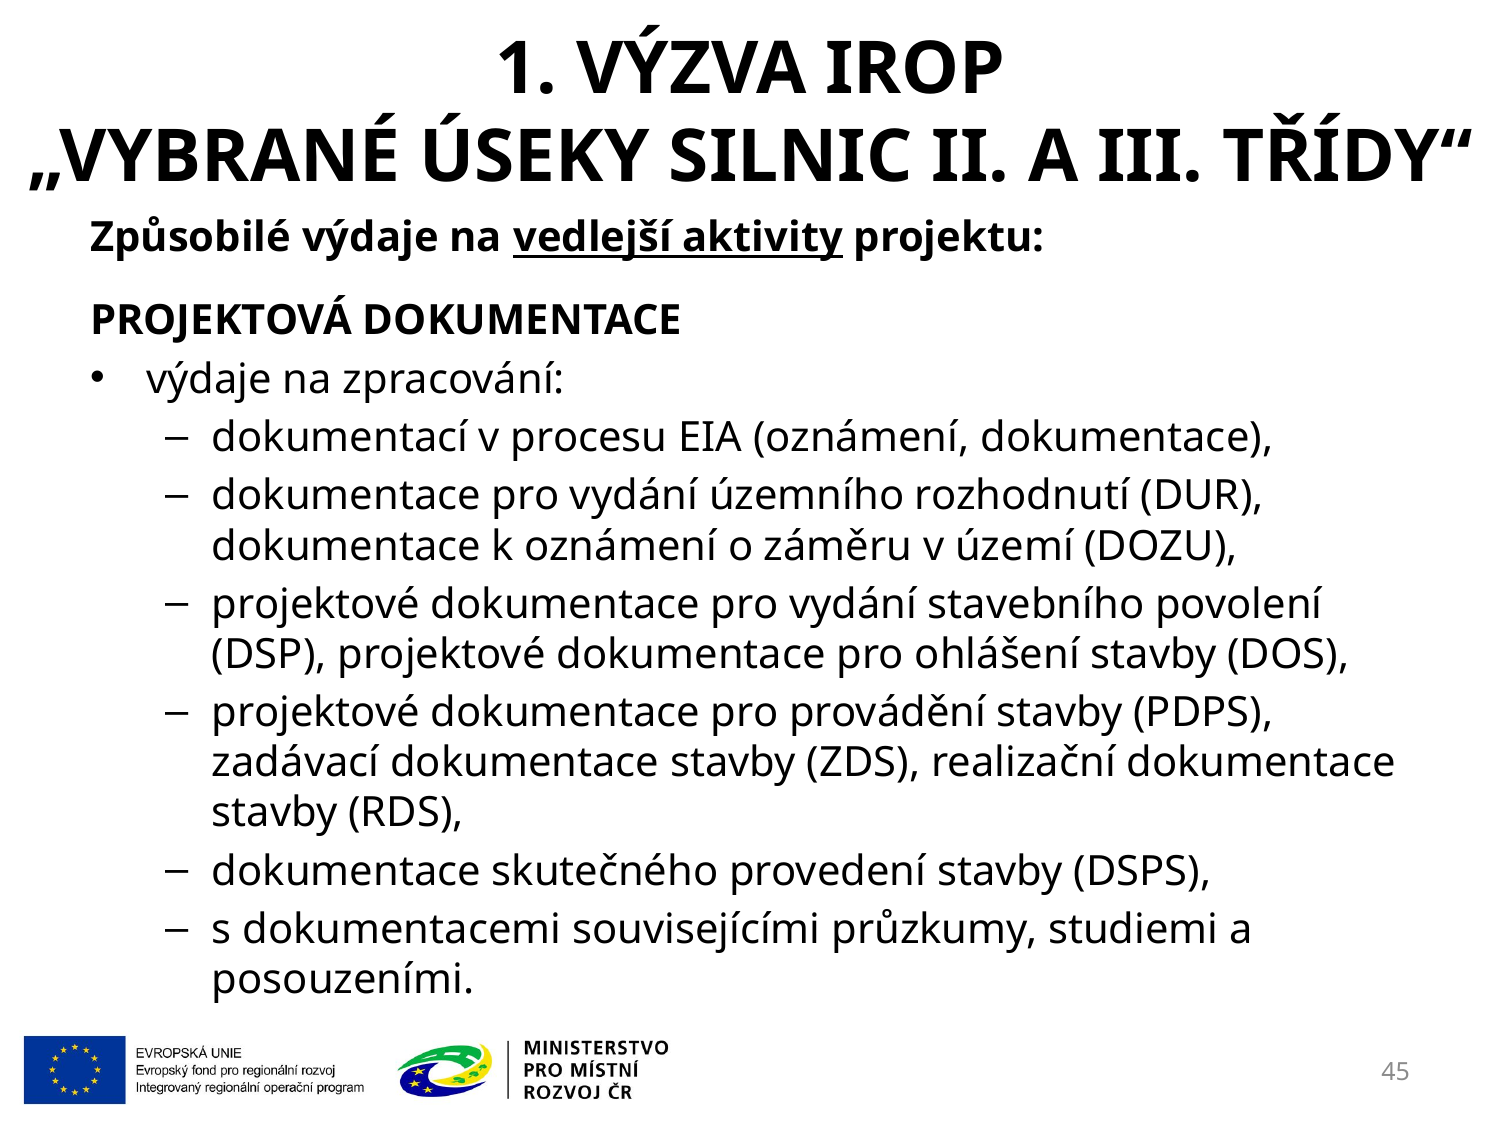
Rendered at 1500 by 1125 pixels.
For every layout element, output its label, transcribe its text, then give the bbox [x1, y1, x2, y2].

picture [0, 1012, 691, 1125]
list Způsobilé výdaje na vedlejší aktivity projektu: PROJEKTOVÁ DOKUMENTACE výdaje na zpracování: dokumentací v procesu EIA (oznámení, dokumentace), dokumentace pro vydání územního rozhodnutí (DUR), dokumentace k oznámení o záměru v území (DOZU), projektové dokumentace pro vydání stavebního povolení (DSP), projektové dokumentace pro ohlášení stavby (DOS), projektové dokumentace pro provádění stavby (PDPS), zadávací dokumentace stavby (ZDS), realizační dokumentace stavby (RDS), dokumentace skutečného provedení stavby (DSPS), s dokumentacemi souvisejícími průzkumy, studiemi a posouzeními. [75, 185, 1425, 1048]
title 1. výzva IROP „Vybrané úseky silnic II. a III. třídy“ [1, 0, 1500, 185]
slide_number 45 [1074, 1042, 1425, 1103]
